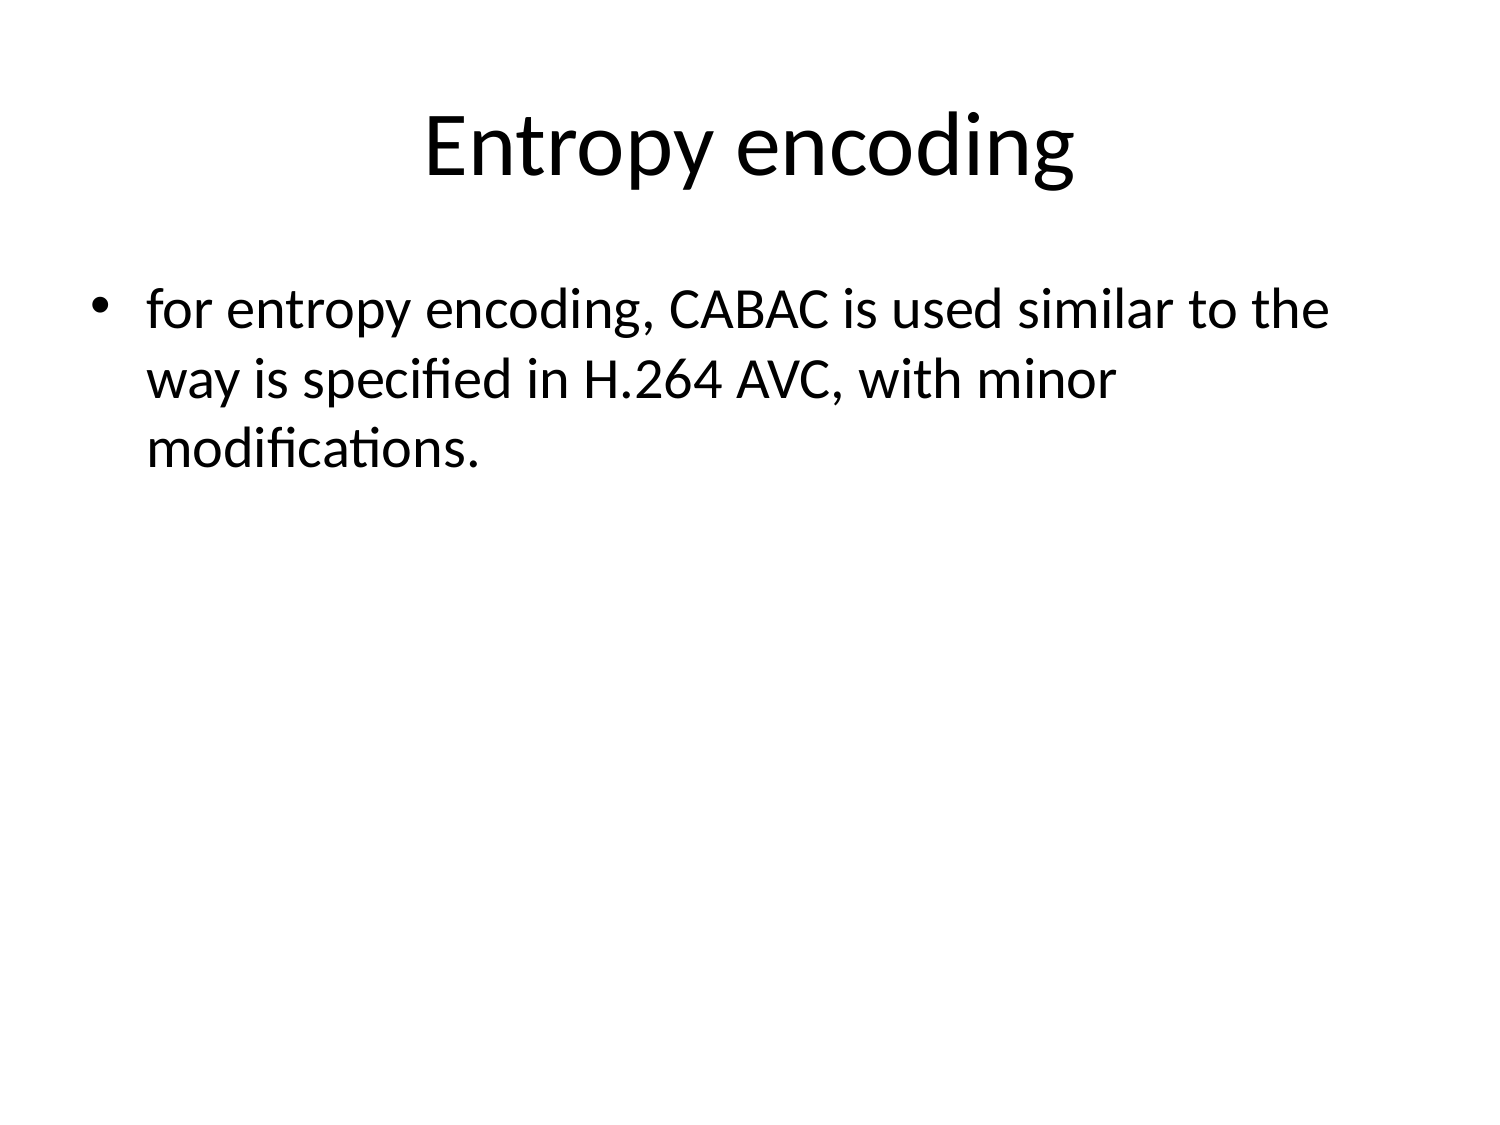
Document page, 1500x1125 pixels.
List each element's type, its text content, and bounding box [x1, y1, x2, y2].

list for entropy encoding, CABAC is used similar to the way is specified in H.264 AVC, with minor modifications. [75, 262, 1425, 1005]
title Entropy encoding [75, 45, 1425, 233]
